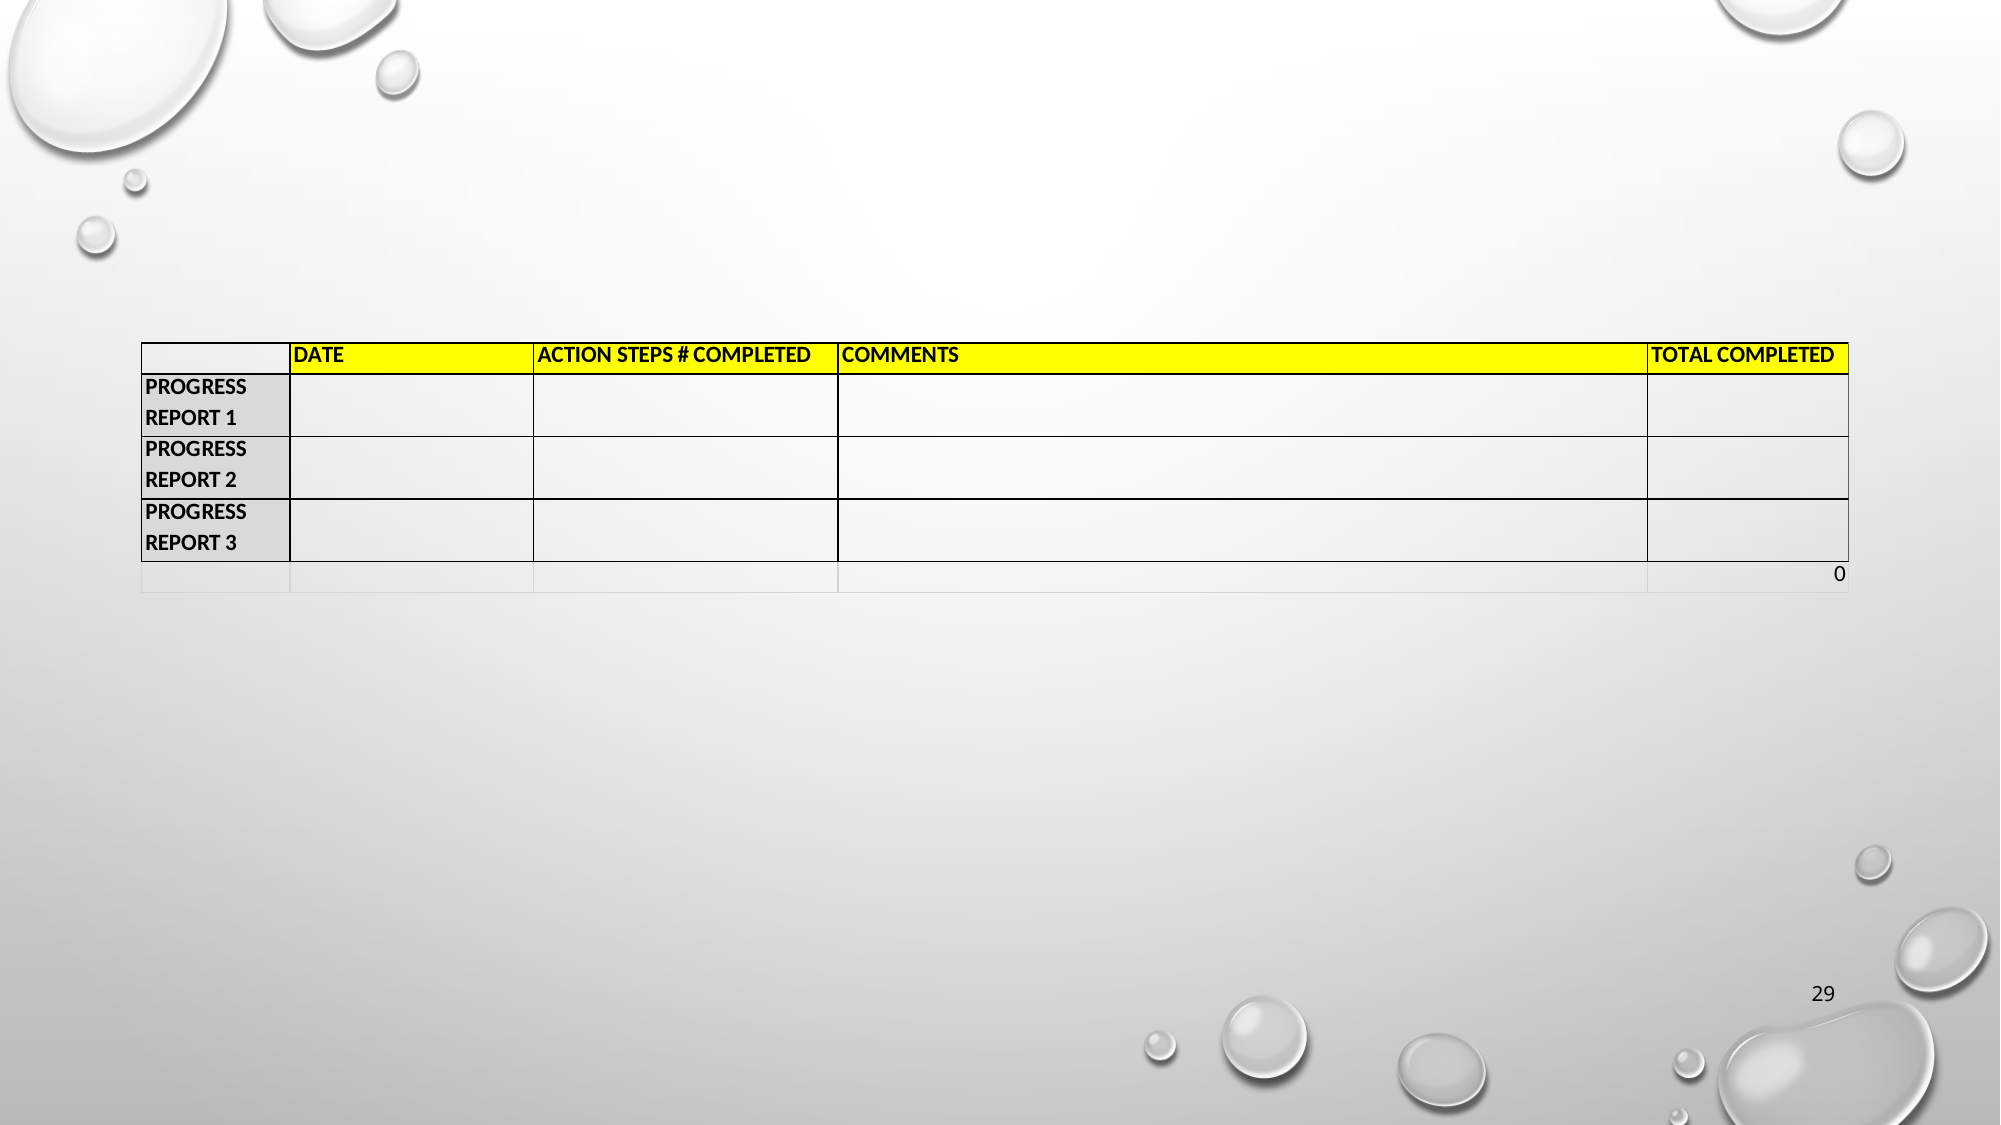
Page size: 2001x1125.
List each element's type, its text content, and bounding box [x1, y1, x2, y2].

picture [0, 0, 2000, 1125]
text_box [140, 341, 1851, 594]
slide_number 29 [1724, 965, 1851, 1025]
